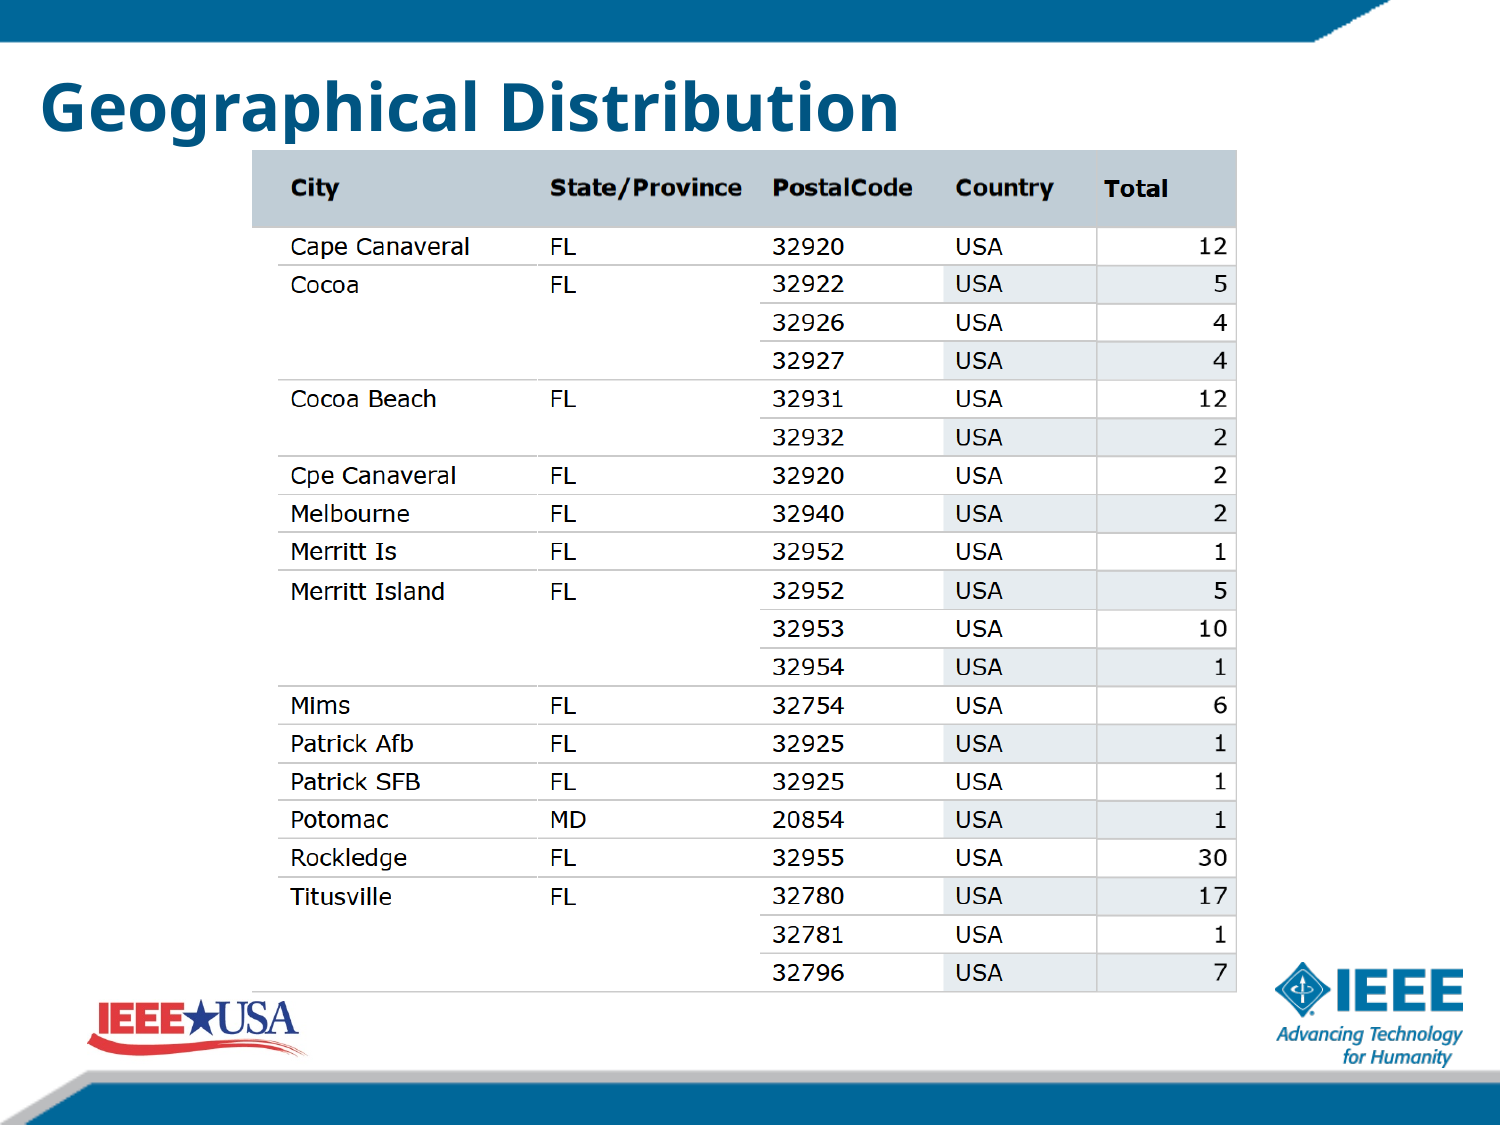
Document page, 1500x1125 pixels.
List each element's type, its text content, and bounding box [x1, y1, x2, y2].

picture [0, 0, 1500, 1125]
title Geographical Distribution [24, 57, 1300, 145]
